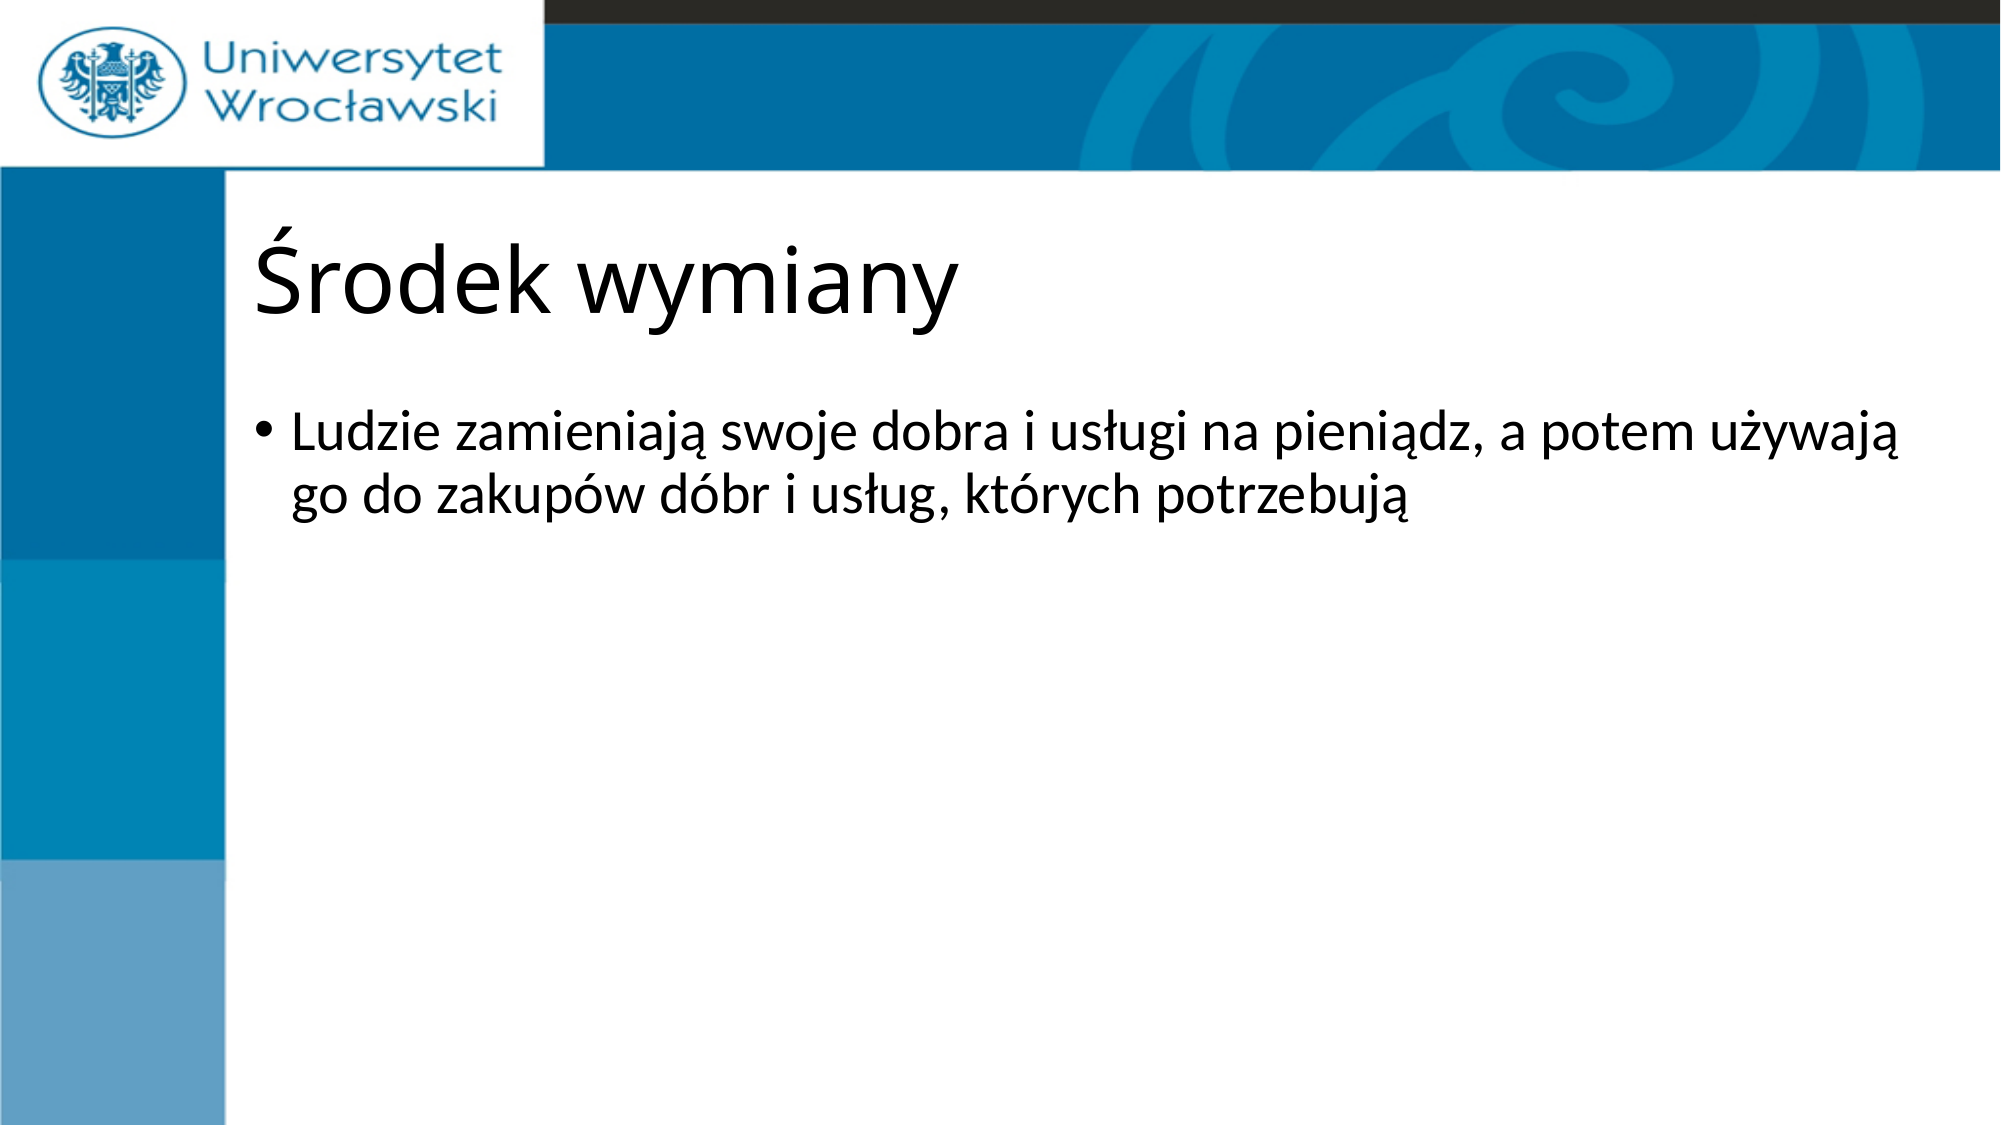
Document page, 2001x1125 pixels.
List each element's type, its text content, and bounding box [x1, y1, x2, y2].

title Środek wymiany [238, 175, 1964, 392]
picture [0, 0, 2001, 1125]
list Ludzie zamieniają swoje dobra i usługi na pieniądz, a potem używają go do zakupów dóbr i usług, których potrzebują [238, 392, 1964, 1125]
